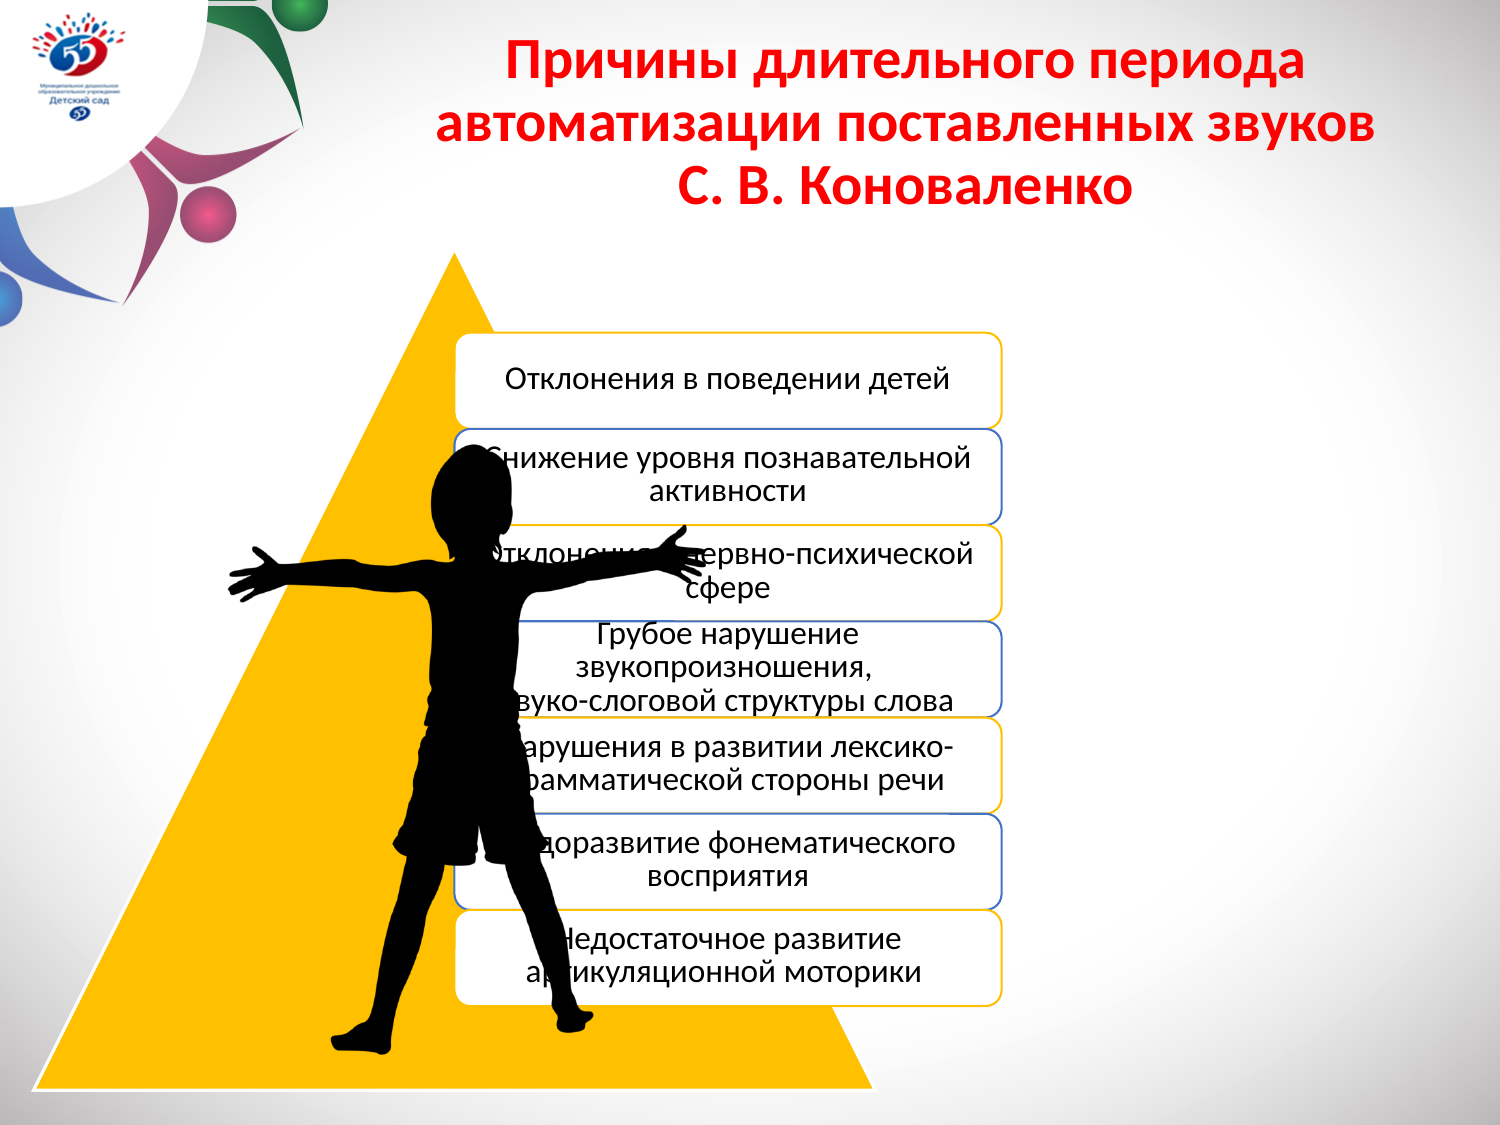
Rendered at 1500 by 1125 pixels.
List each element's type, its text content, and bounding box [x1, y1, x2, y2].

picture [0, 0, 1500, 1125]
title Причины длительного периода автоматизации поставленных звуков С. В. Коноваленко [397, 20, 1416, 227]
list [33, 248, 1476, 1091]
